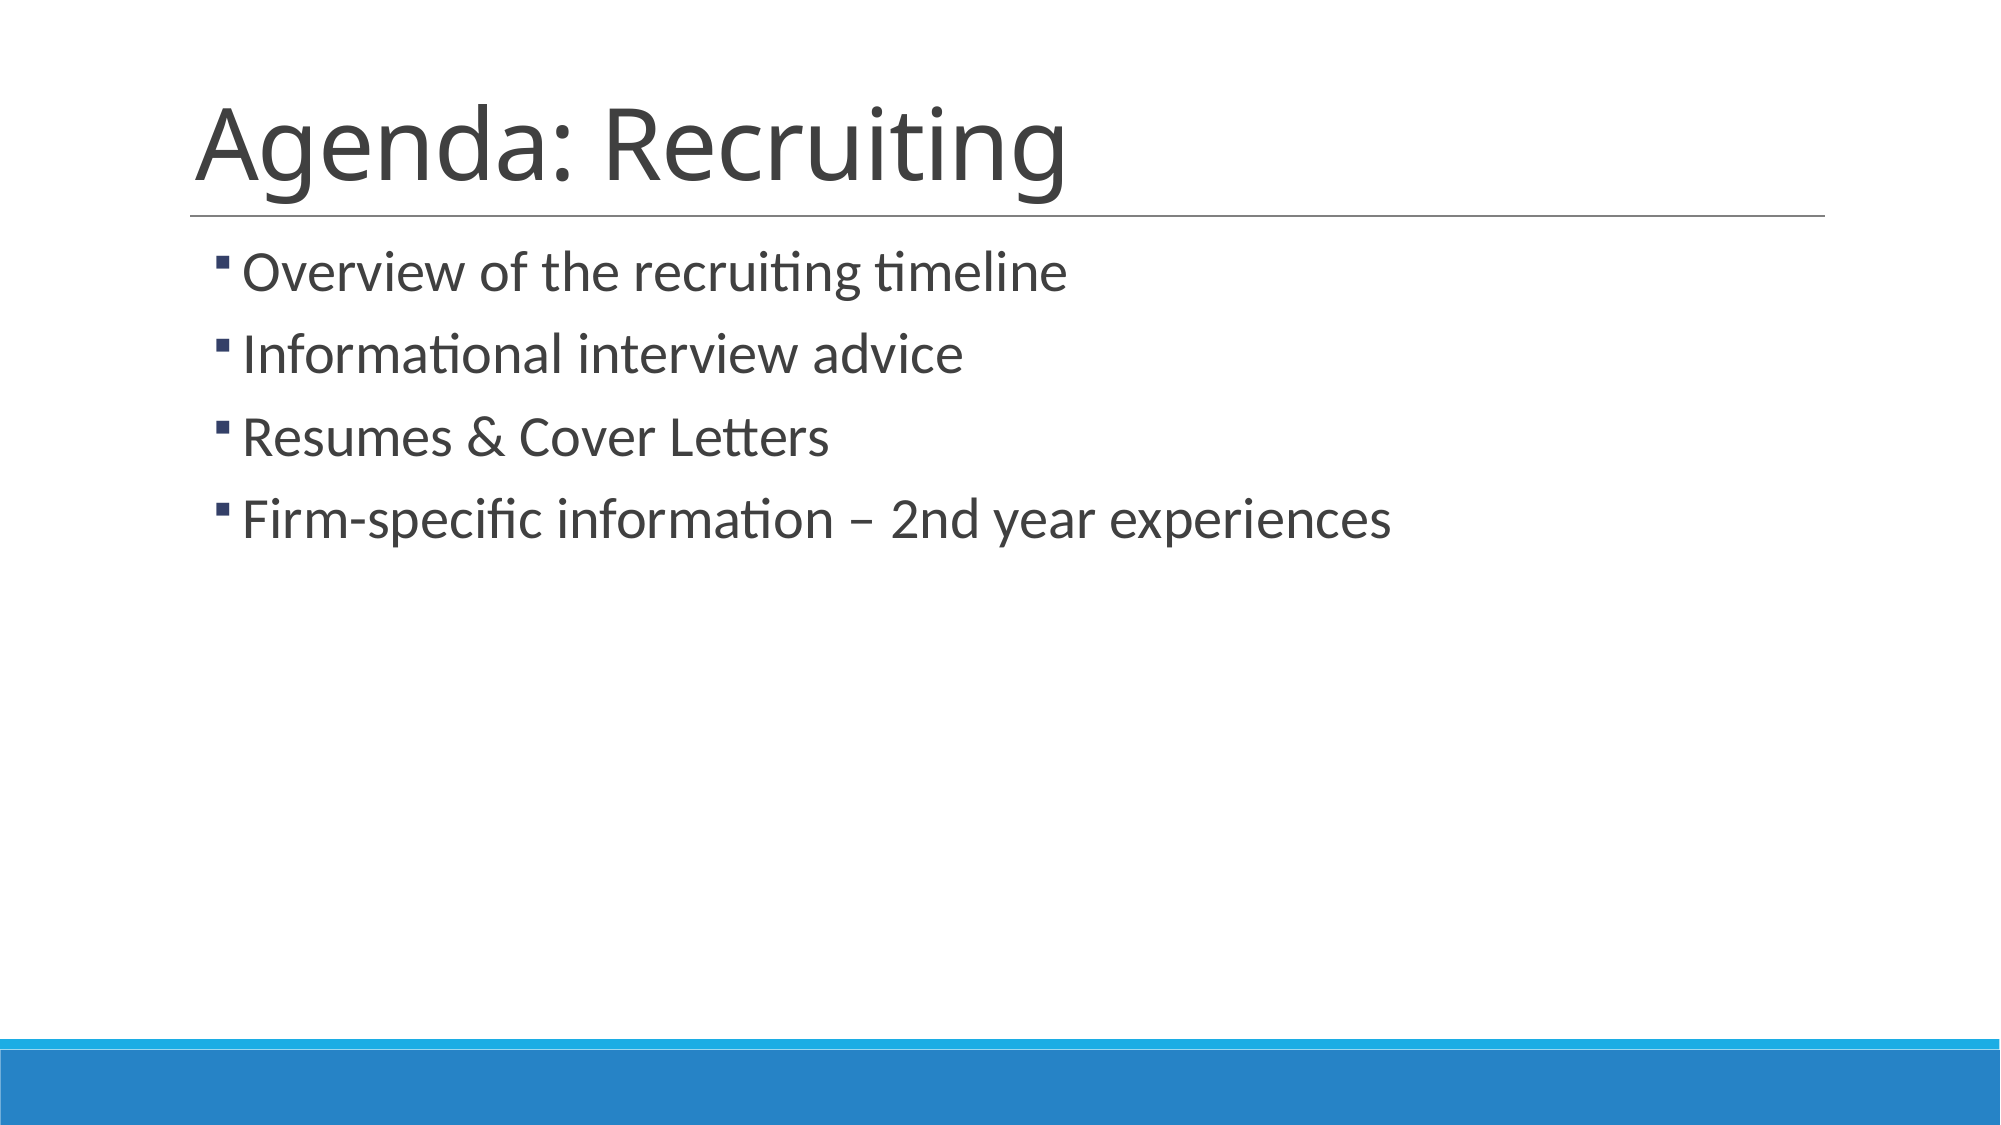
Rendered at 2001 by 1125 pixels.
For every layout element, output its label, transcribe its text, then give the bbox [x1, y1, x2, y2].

title Agenda: Recruiting [180, 47, 1830, 209]
list Overview of the recruiting timeline Informational interview advice Resumes & Cover Letters Firm-specific information – 2nd year experiences [180, 225, 1830, 963]
